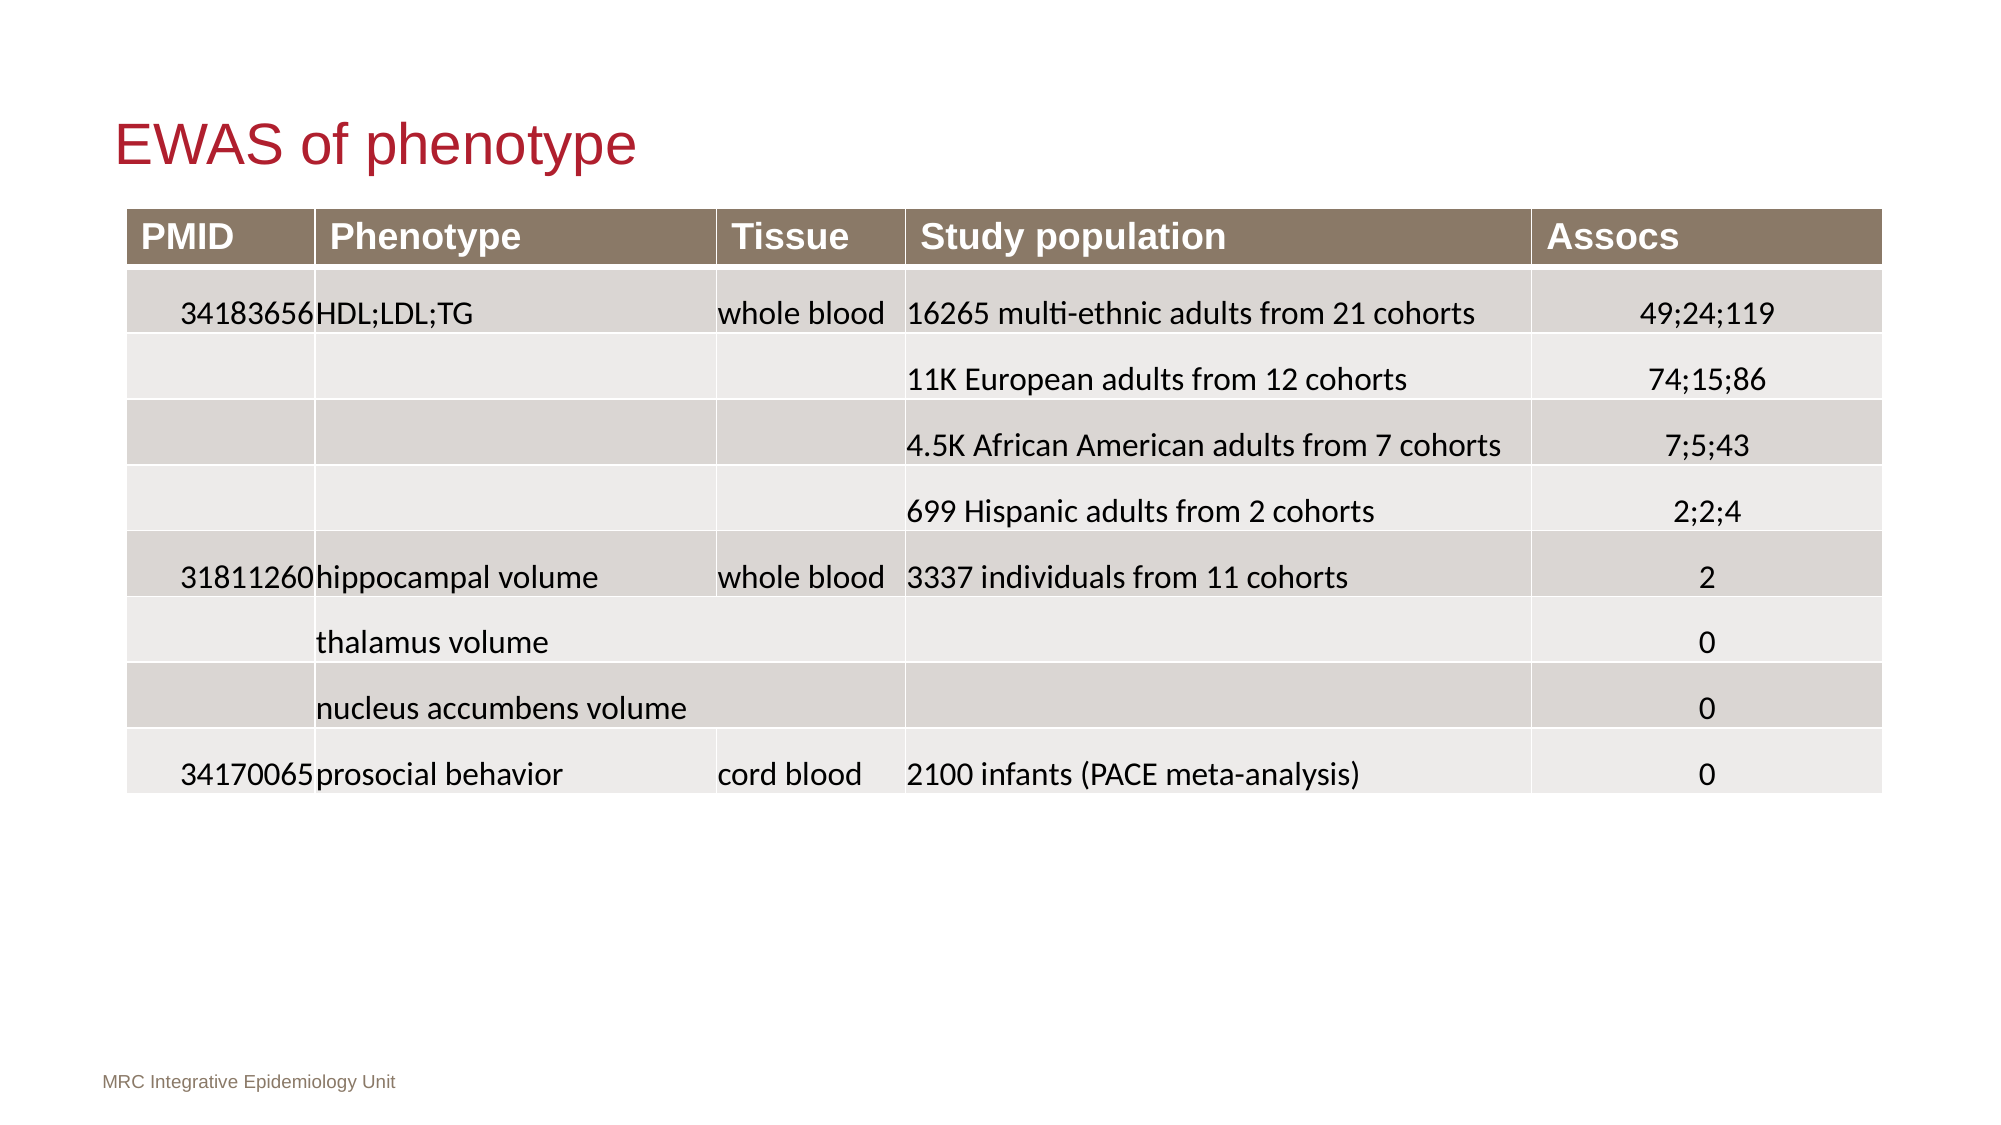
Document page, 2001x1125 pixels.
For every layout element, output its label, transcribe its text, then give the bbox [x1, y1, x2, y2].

table_cell 34183656 [127, 270, 314, 332]
table_cell 3337 individuals from 11 cohorts [906, 531, 1531, 596]
table_cell 2 [1532, 531, 1882, 596]
table_cell 0 [1532, 729, 1882, 793]
table_cell [316, 400, 716, 464]
table_cell [717, 334, 905, 398]
table_header Study population [906, 209, 1531, 264]
table_cell [717, 400, 905, 464]
table_cell whole blood [717, 531, 905, 596]
table_cell [717, 466, 905, 530]
table_cell whole blood [717, 270, 905, 332]
table_cell 31811260 [127, 531, 314, 596]
table_header Assocs [1532, 209, 1882, 264]
table_cell [906, 597, 1531, 661]
table_cell 49;24;119 [1532, 270, 1882, 332]
table_cell 0 [1532, 663, 1882, 727]
table_cell 4.5K African American adults from 7 cohorts [906, 400, 1531, 464]
table_header PMID [127, 209, 314, 264]
table_cell hippocampal volume [316, 531, 716, 596]
table_cell 16265 multi-ethnic adults from 21 cohorts [906, 270, 1531, 332]
table_cell [127, 466, 314, 530]
table_cell 0 [1532, 597, 1882, 661]
table_cell thalamus volume [316, 597, 905, 661]
table_cell 34170065 [127, 729, 314, 793]
table_cell [906, 663, 1531, 727]
table_cell [127, 334, 314, 398]
table_cell [127, 597, 314, 661]
table_cell [127, 663, 314, 727]
title EWAS of phenotype [99, 74, 1884, 209]
table_header Tissue [717, 209, 905, 264]
table_cell nucleus accumbens volume [316, 663, 905, 727]
table_cell 11K European adults from 12 cohorts [906, 334, 1531, 398]
table_cell prosocial behavior [316, 729, 716, 793]
table_cell 2;2;4 [1532, 466, 1882, 530]
table_cell 699 Hispanic adults from 2 cohorts [906, 466, 1531, 530]
table_cell HDL;LDL;TG [316, 270, 716, 332]
table_cell [127, 400, 314, 464]
table_cell [316, 334, 716, 398]
table_cell 2100 infants (PACE meta-analysis) [906, 729, 1531, 793]
table_header Phenotype [316, 209, 716, 264]
table_cell [316, 466, 716, 530]
table_cell 74;15;86 [1532, 334, 1882, 398]
table_cell cord blood [717, 729, 905, 793]
table_cell 7;5;43 [1532, 400, 1882, 464]
